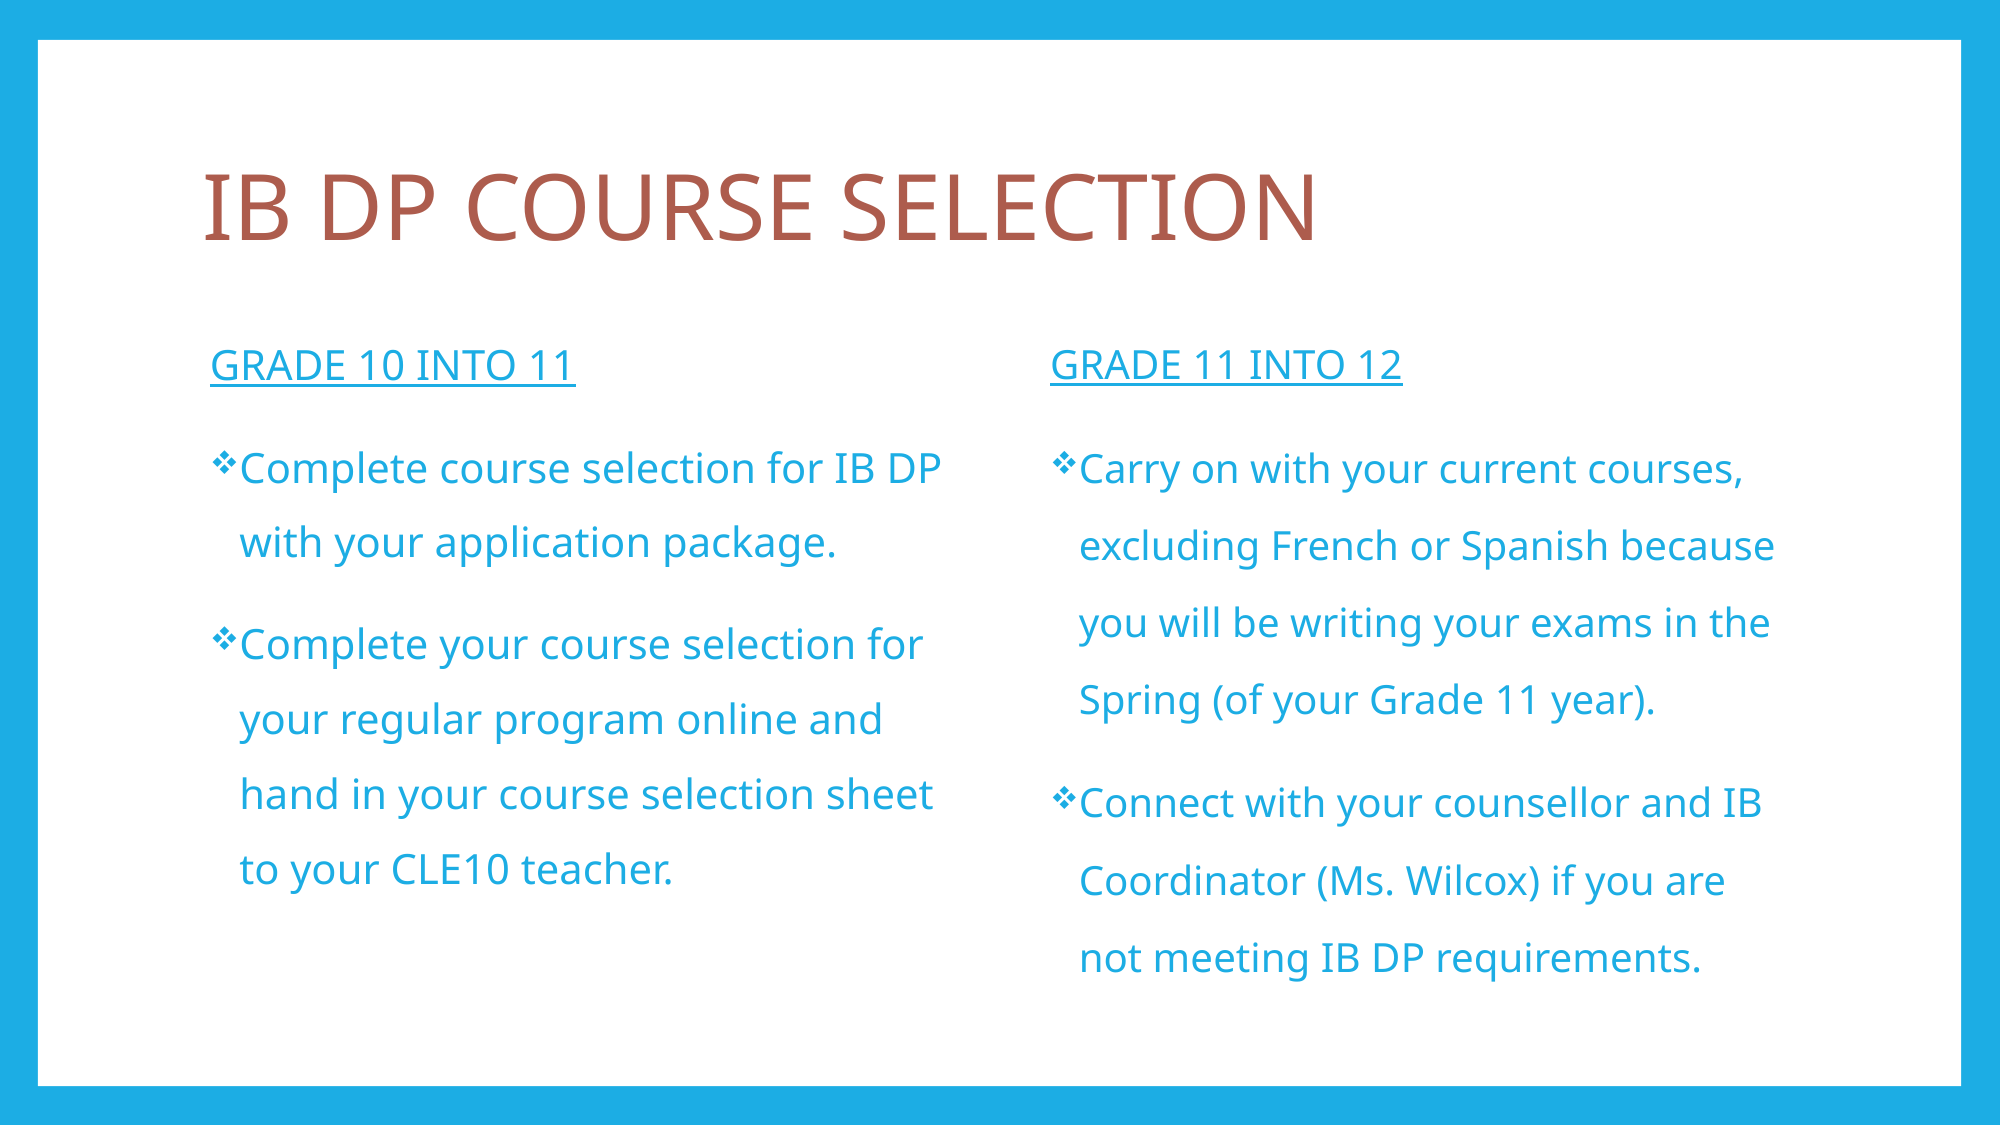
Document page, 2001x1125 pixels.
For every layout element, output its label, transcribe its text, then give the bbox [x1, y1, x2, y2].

title IB DP COURSE SELECTION [187, 99, 1808, 323]
list GRADE 11 INTO 12 Carry on with your current courses, excluding French or Spanish because you will be writing your exams in the Spring (of your Grade 11 year). Connect with your counsellor and IB Coordinator (Ms. Wilcox) if you are not meeting IB DP requirements. [1028, 337, 1809, 998]
list GRADE 10 INTO 11 Complete course selection for IB DP with your application package. Complete your course selection for your regular program online and hand in your course selection sheet to your CLE10 teacher. [187, 337, 968, 998]
